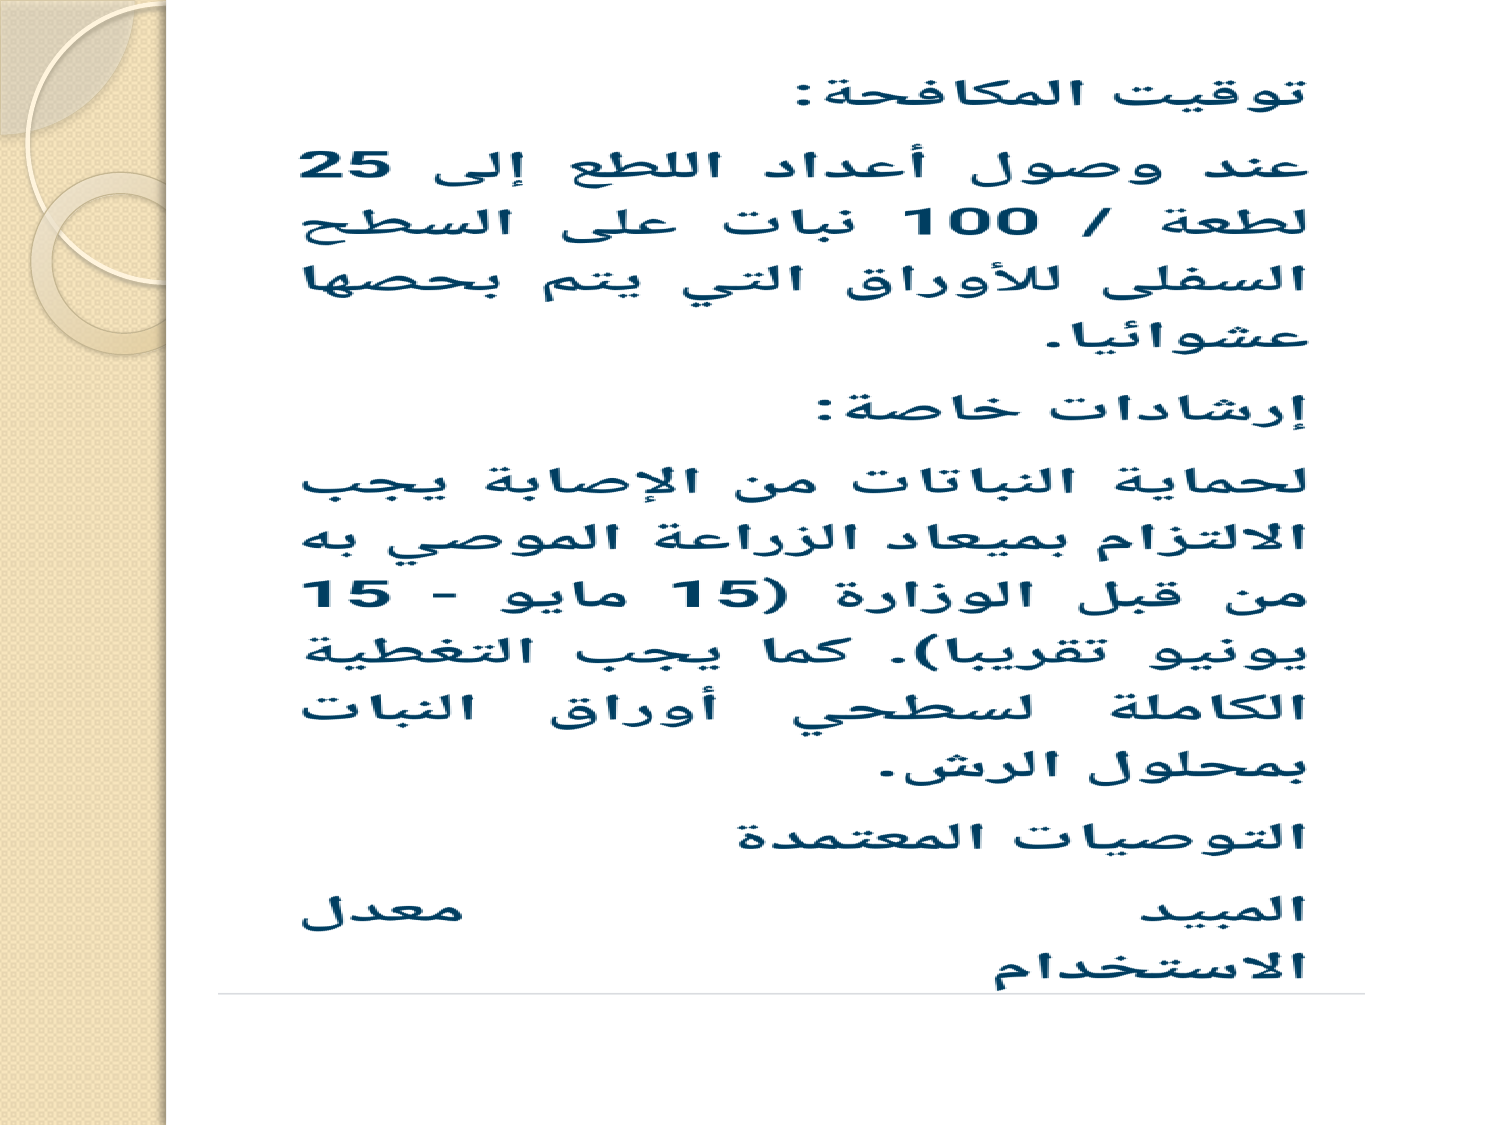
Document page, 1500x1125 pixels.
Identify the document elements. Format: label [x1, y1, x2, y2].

list [218, 54, 1365, 998]
